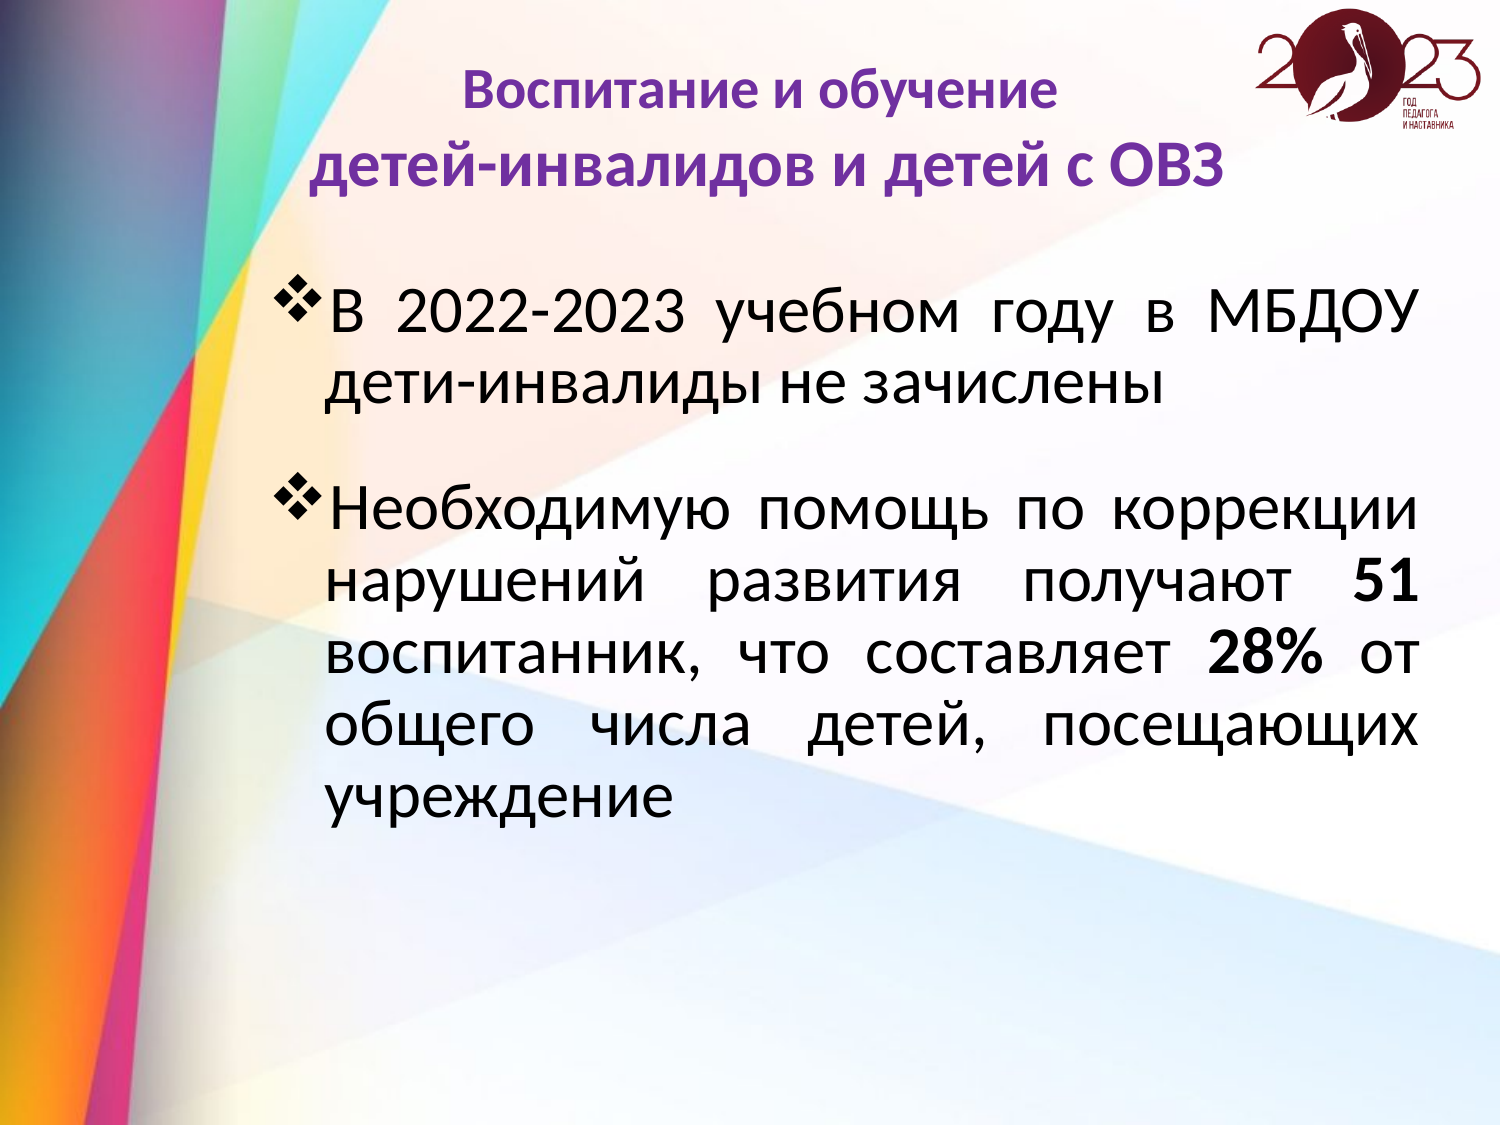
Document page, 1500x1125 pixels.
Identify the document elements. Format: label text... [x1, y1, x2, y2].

picture [0, 0, 1500, 1125]
text_box Воспитание и обучение детей-инвалидов и детей с ОВЗ [253, 42, 1282, 208]
text_box В 2022-2023 учебном году в МБДОУ дети-инвалиды не зачислены Необходимую помощь по коррекции нарушений развития получают 51 воспитанник, что составляет 28% от общего числа детей, посещающих учреждение [253, 267, 1435, 840]
